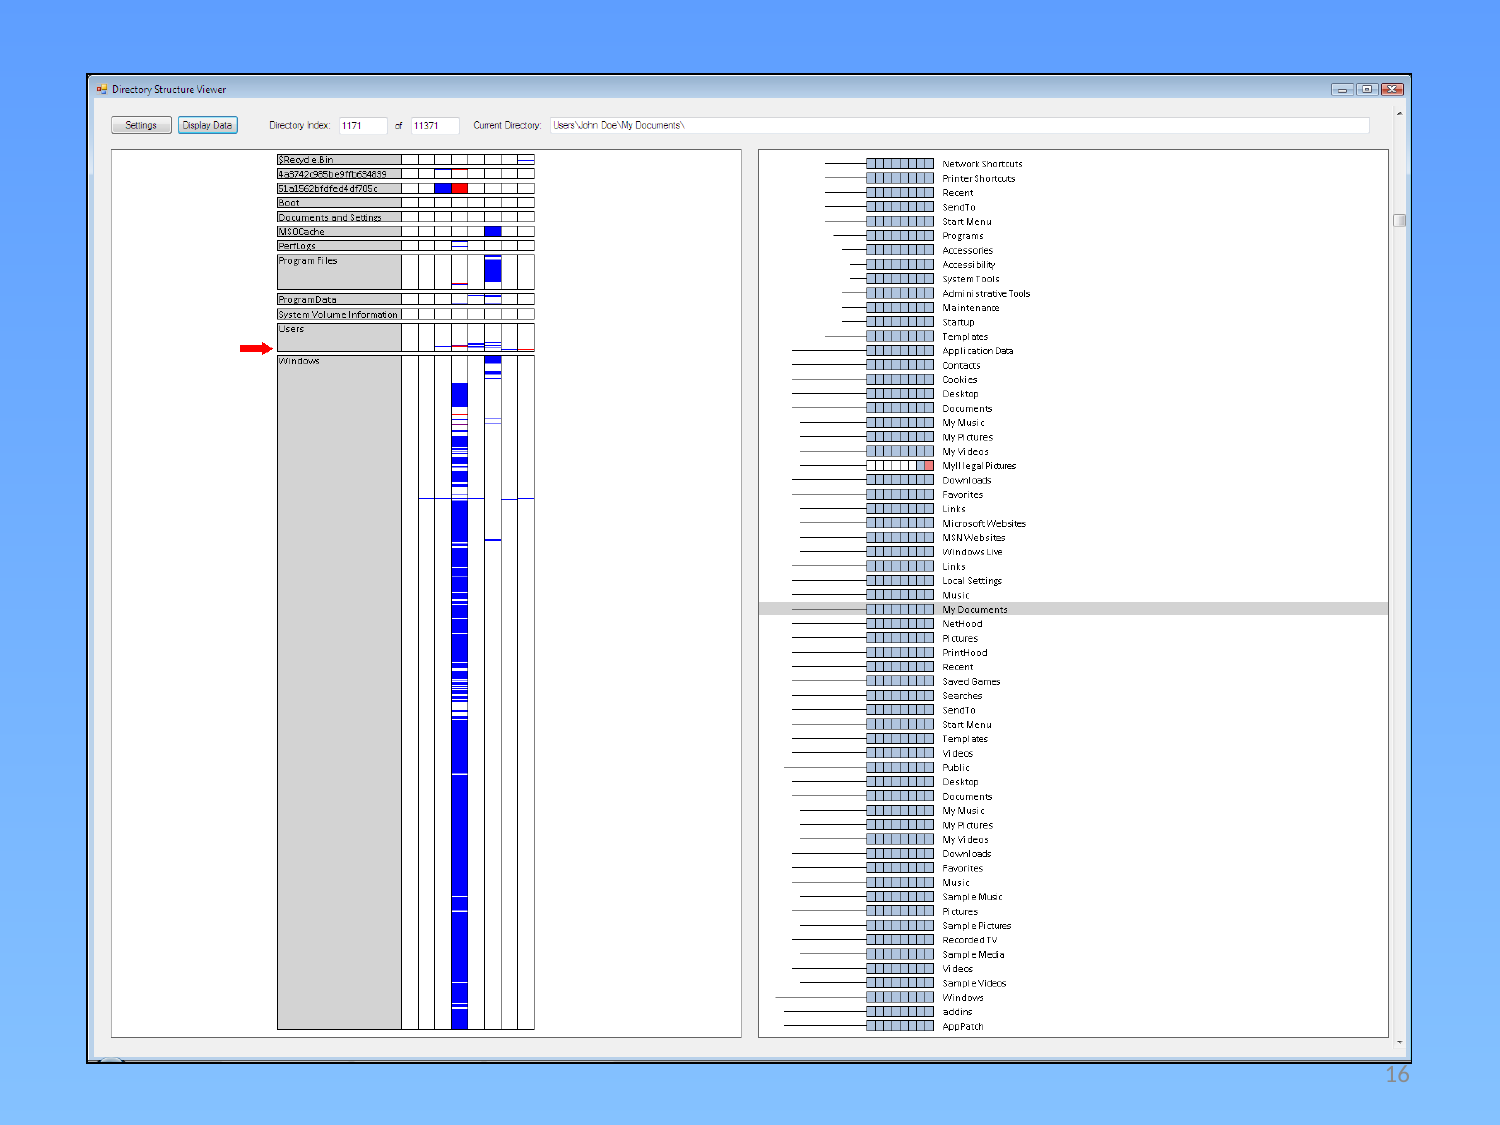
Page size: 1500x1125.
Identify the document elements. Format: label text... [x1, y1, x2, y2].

slide_number 16 [1074, 1042, 1425, 1103]
picture [87, 74, 1412, 1063]
